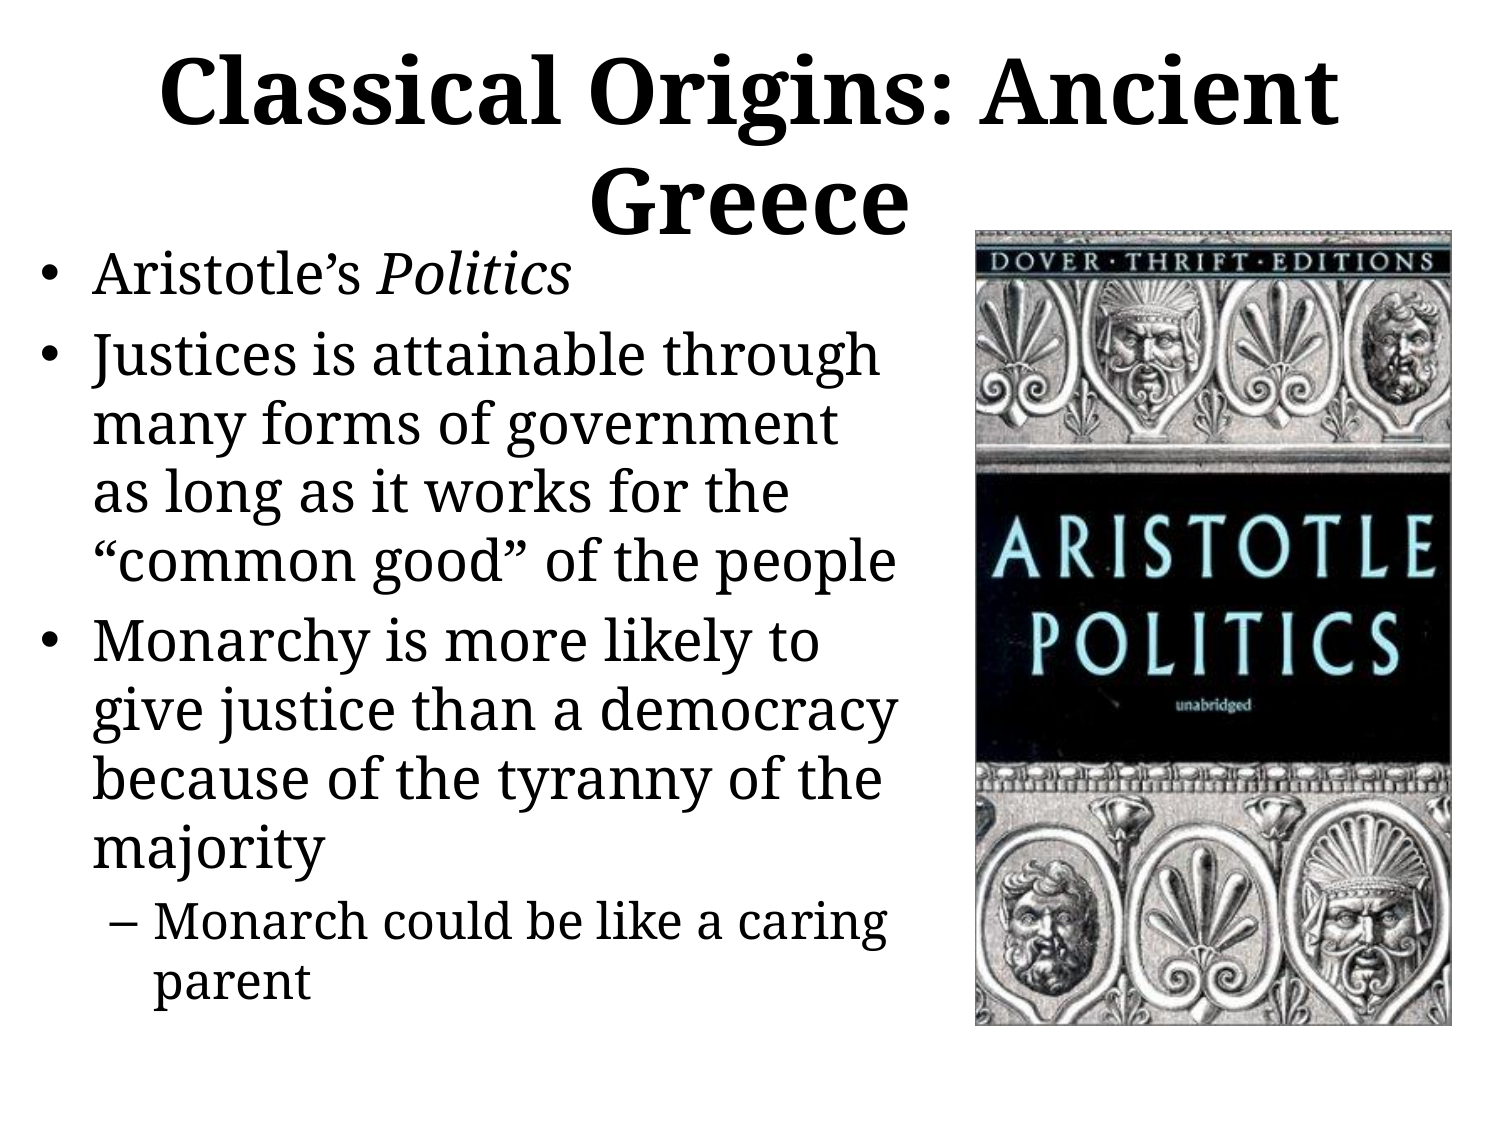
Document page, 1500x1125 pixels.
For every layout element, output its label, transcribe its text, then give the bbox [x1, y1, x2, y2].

picture [975, 229, 1452, 1027]
list Aristotle’s Politics Justices is attainable through many forms of government as long as it works for the “common good” of the people Monarchy is more likely to give justice than a democracy because of the tyranny of the majority Monarch could be like a caring parent [24, 230, 927, 1075]
title Classical Origins: Ancient Greece [112, 0, 1388, 261]
